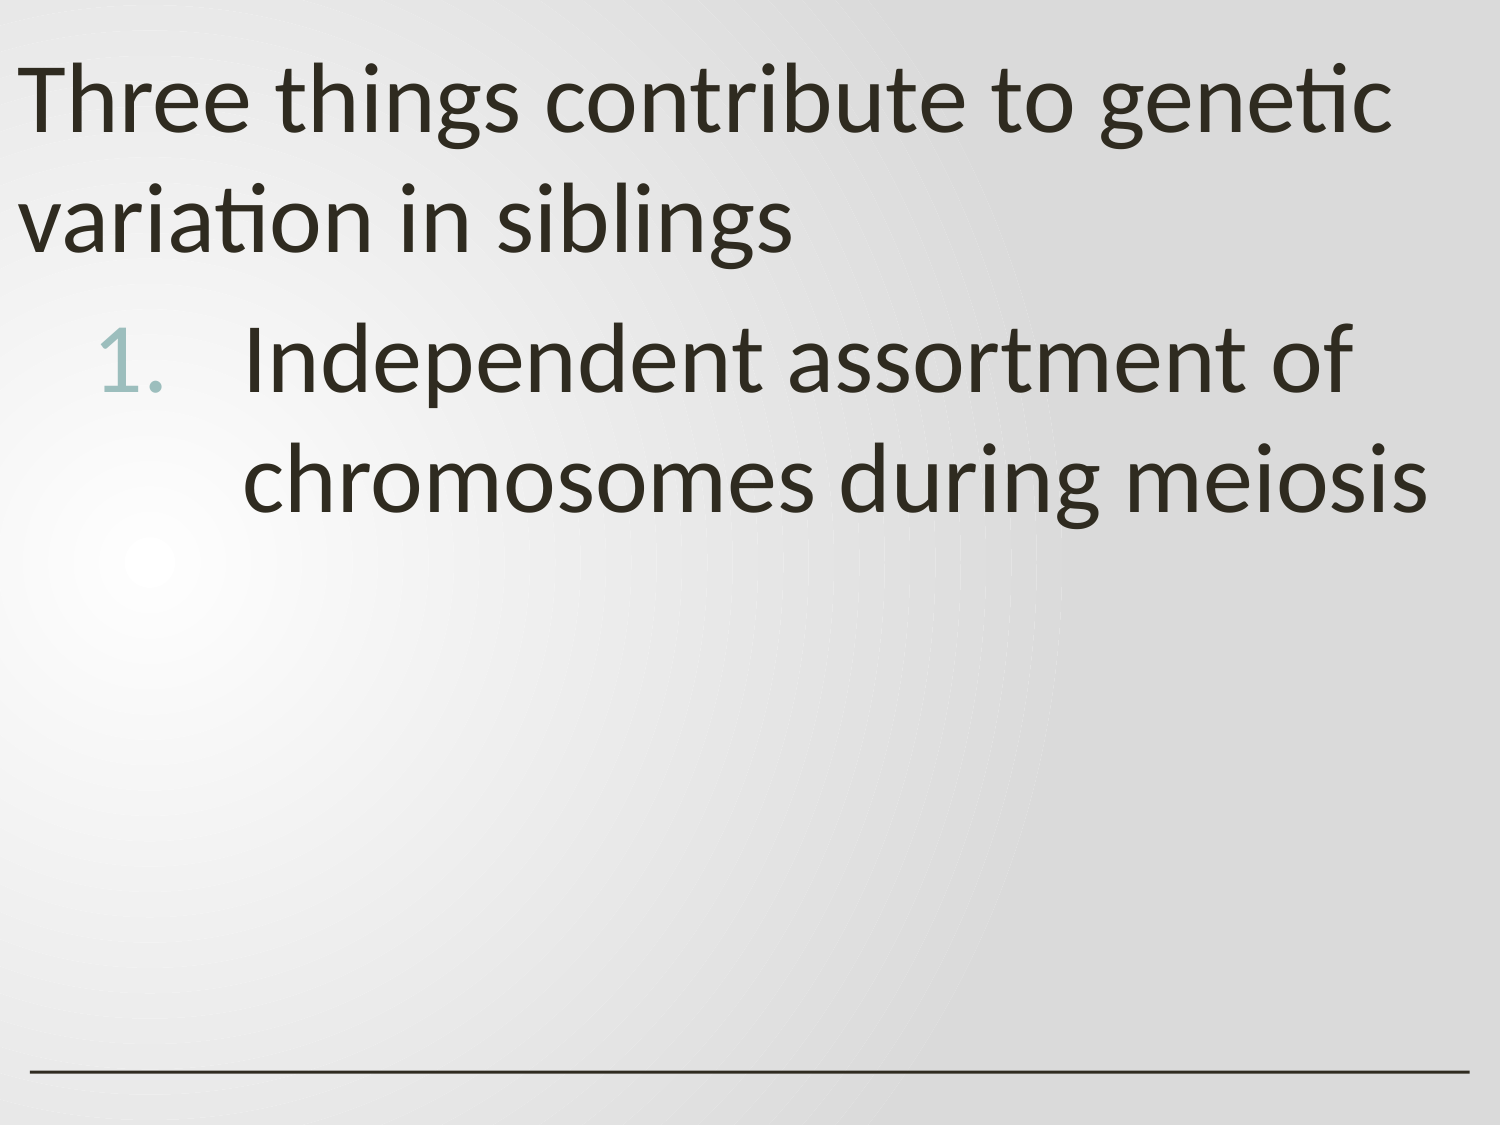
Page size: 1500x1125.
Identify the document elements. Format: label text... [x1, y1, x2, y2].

list Three things contribute to genetic variation in siblings Independent assortment of chromosomes during meiosis [3, 24, 1447, 879]
